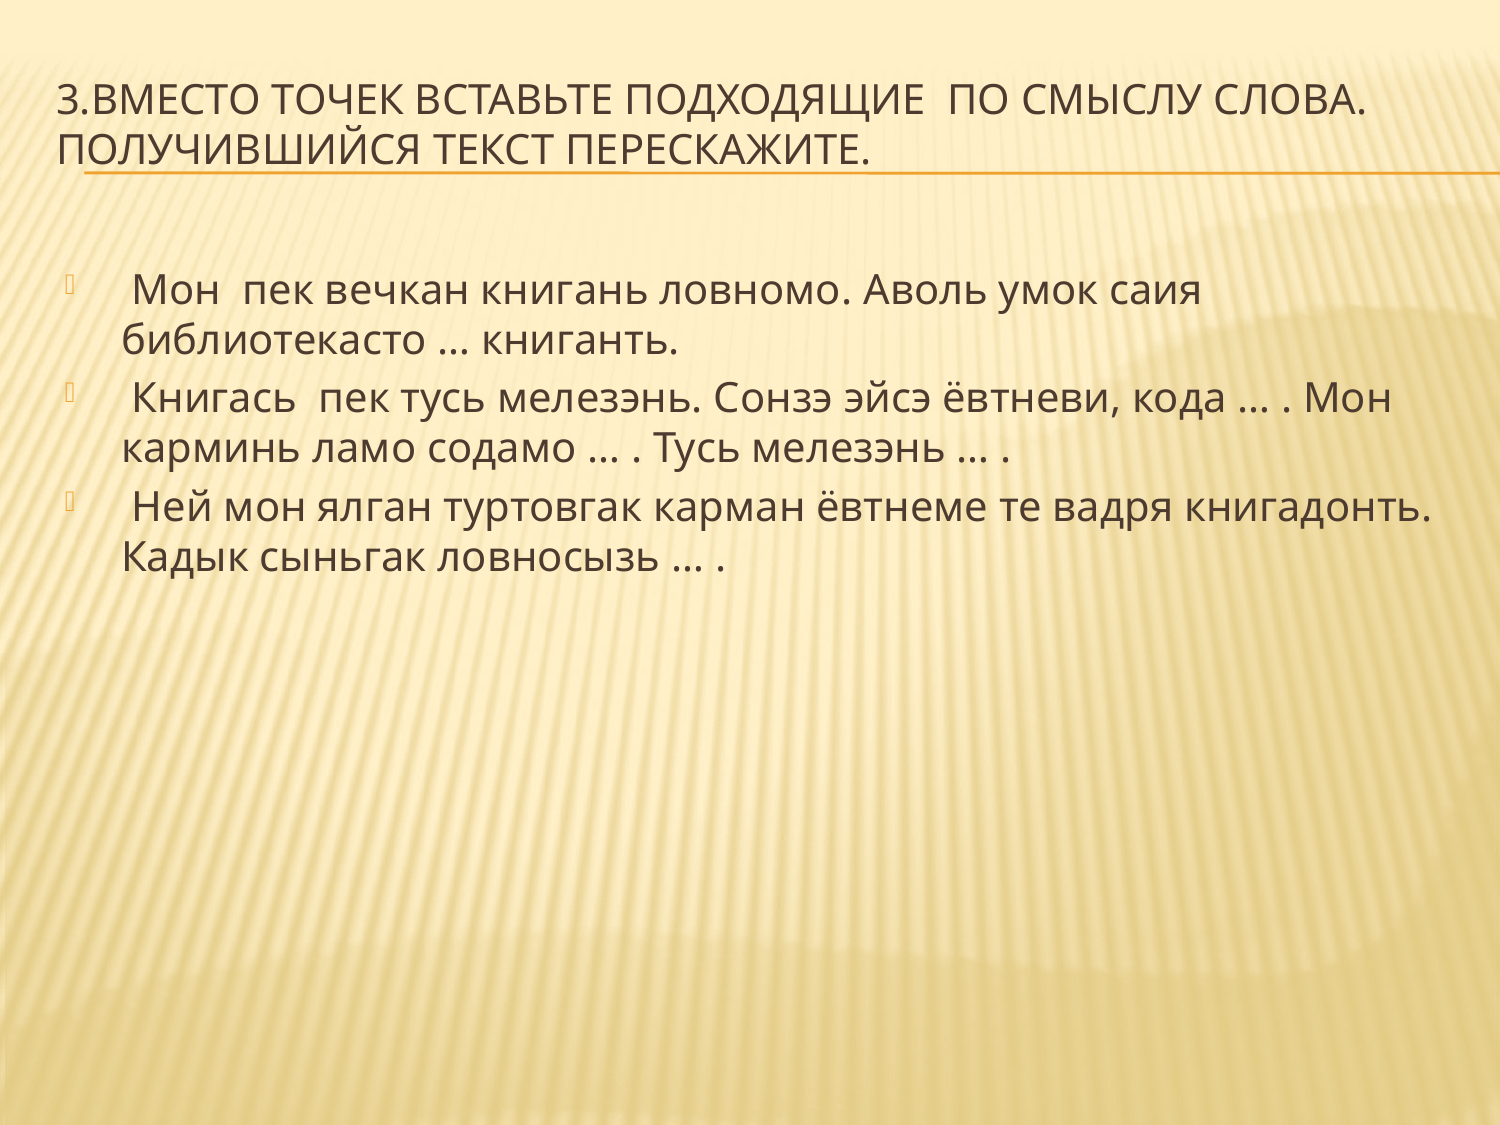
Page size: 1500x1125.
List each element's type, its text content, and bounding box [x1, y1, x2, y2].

list Мон пек вечкан книгань ловномо. Аволь умок саия библиотекасто … книганть. Книгась пек тусь мелезэнь. Сонзэ эйсэ ёвтневи, кода … . Мон карминь ламо содамо … . Тусь мелезэнь … . Ней мон ялган туртовгак карман ёвтнеме те вадря книгадонть. Кадык сыньгак ловносызь … . [50, 254, 1475, 998]
title 3.Вместо точек вставьте подходящие по смыслу слова. Получившийся текст перескажите. [41, 54, 1467, 192]
